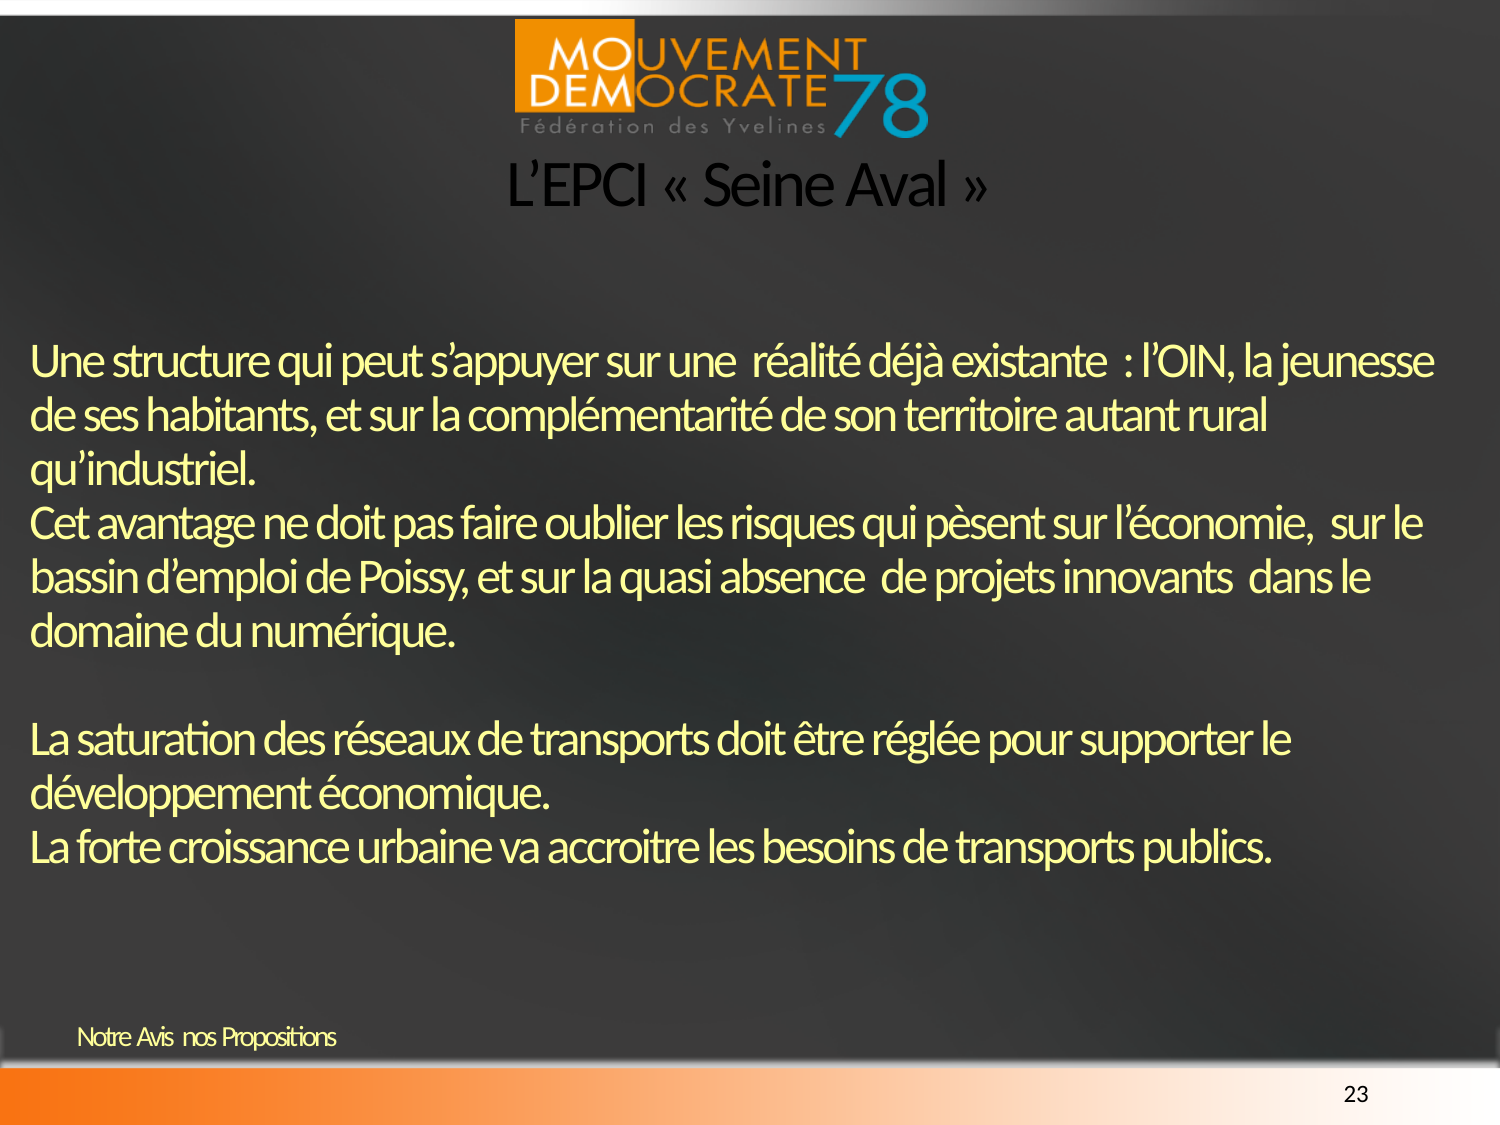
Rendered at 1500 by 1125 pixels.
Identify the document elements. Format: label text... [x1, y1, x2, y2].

picture [0, 0, 1500, 1125]
text_box Une structure qui peut s’appuyer sur une réalité déjà existante : l’OIN, la jeunesse de ses habitants, et sur la complémentarité de son territoire autant rural qu’industriel. Cet avantage ne doit pas faire oublier les risques qui pèsent sur l’économie, sur le bassin d’emploi de Poissy, et sur la quasi absence de projets innovants dans le domaine du numérique. La saturation des réseaux de transports doit être réglée pour supporter le développement économique. La forte croissance urbaine va accroitre les besoins de transports publics. [29, 274, 1459, 875]
text_box Notre Avis nos Propositions [76, 1021, 1380, 1053]
title L’EPCI « Seine Aval » [17, 149, 1483, 258]
